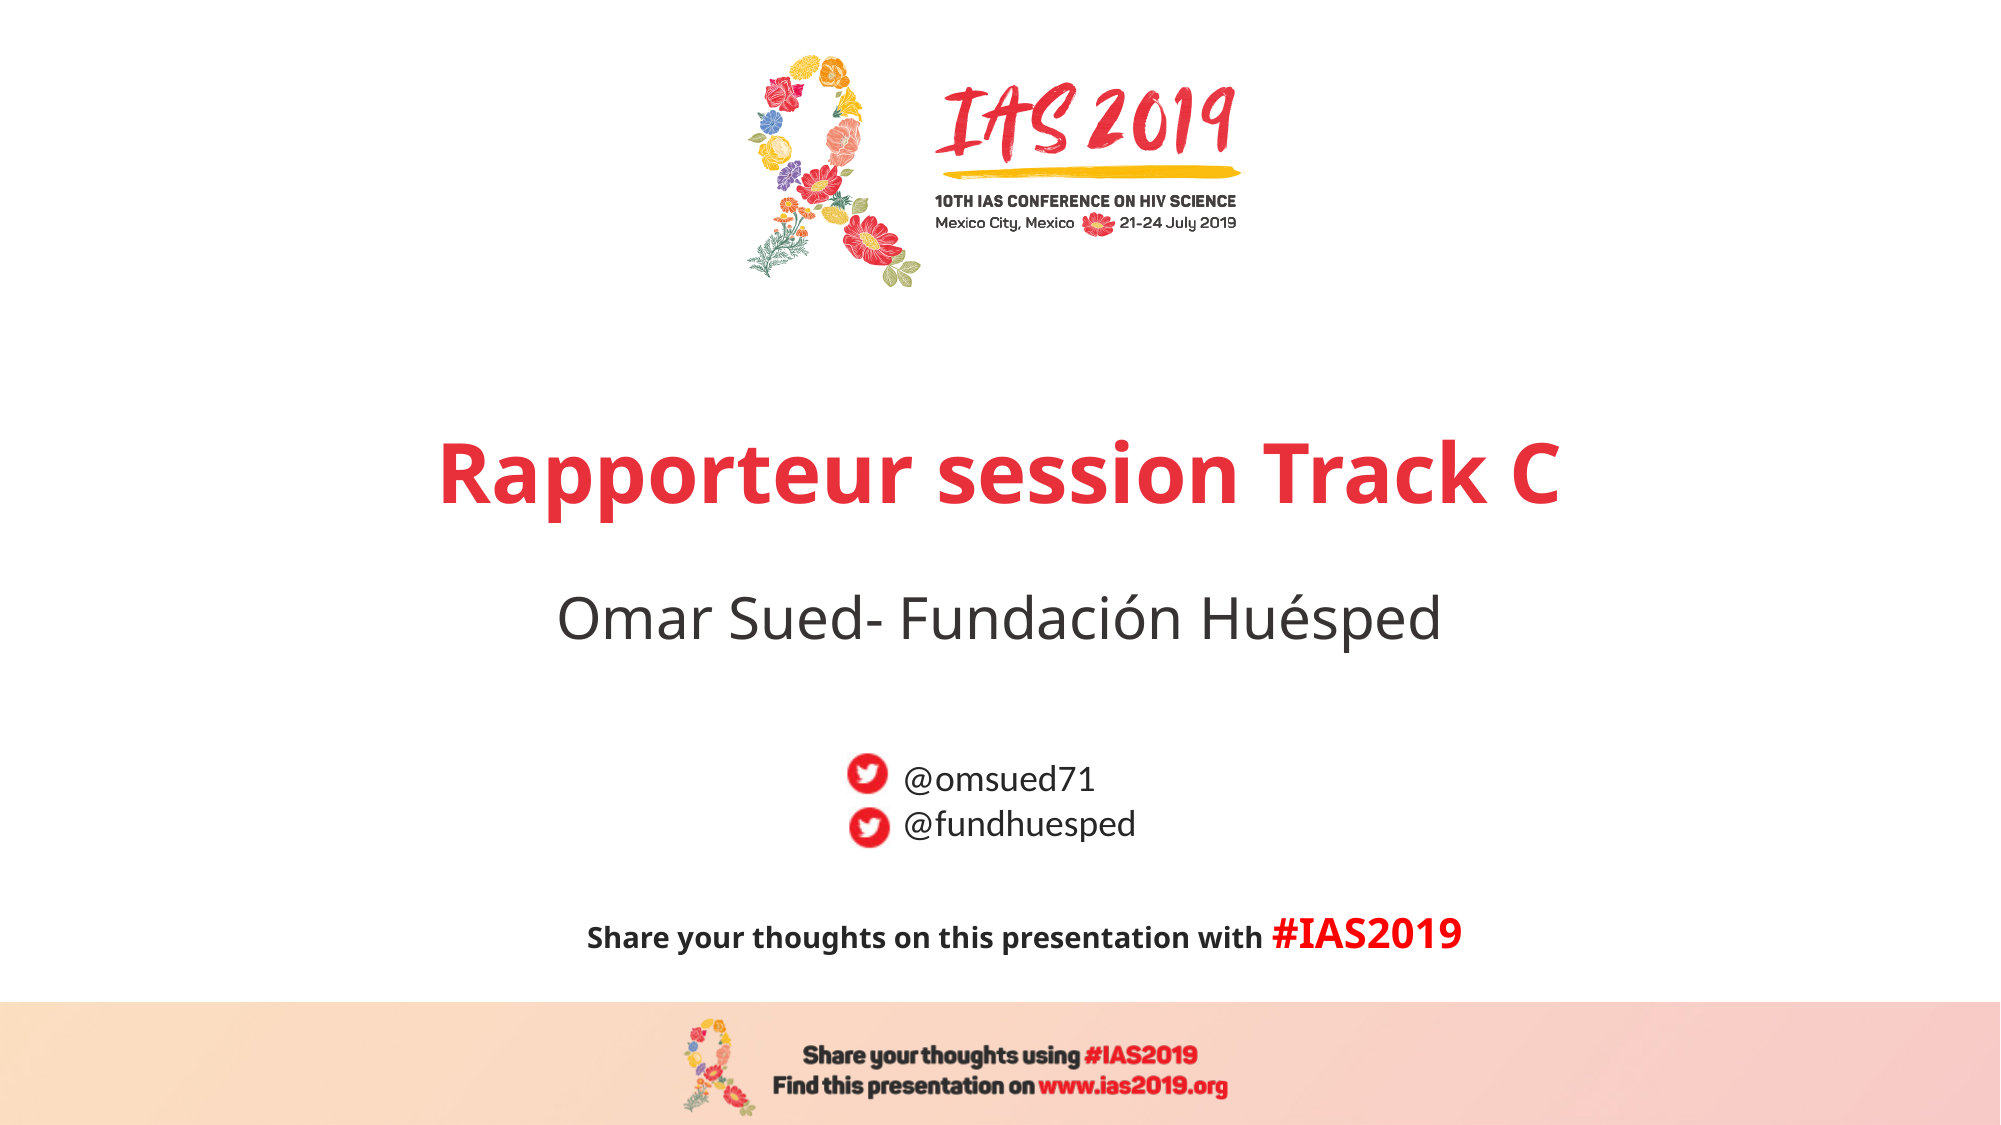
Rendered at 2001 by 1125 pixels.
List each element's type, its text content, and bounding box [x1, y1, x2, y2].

picture [674, 17, 1326, 332]
text_box Share your thoughts on this presentation with #IAS2019 [324, 899, 1725, 989]
text_box @omsued71 @fundhuesped [886, 746, 1153, 852]
title Rapporteur session Track C [150, 349, 1850, 591]
picture [845, 751, 891, 797]
picture [0, 1002, 2001, 1125]
subtitle Omar Sued- Fundación Huésped [300, 573, 1700, 760]
picture [847, 806, 893, 851]
